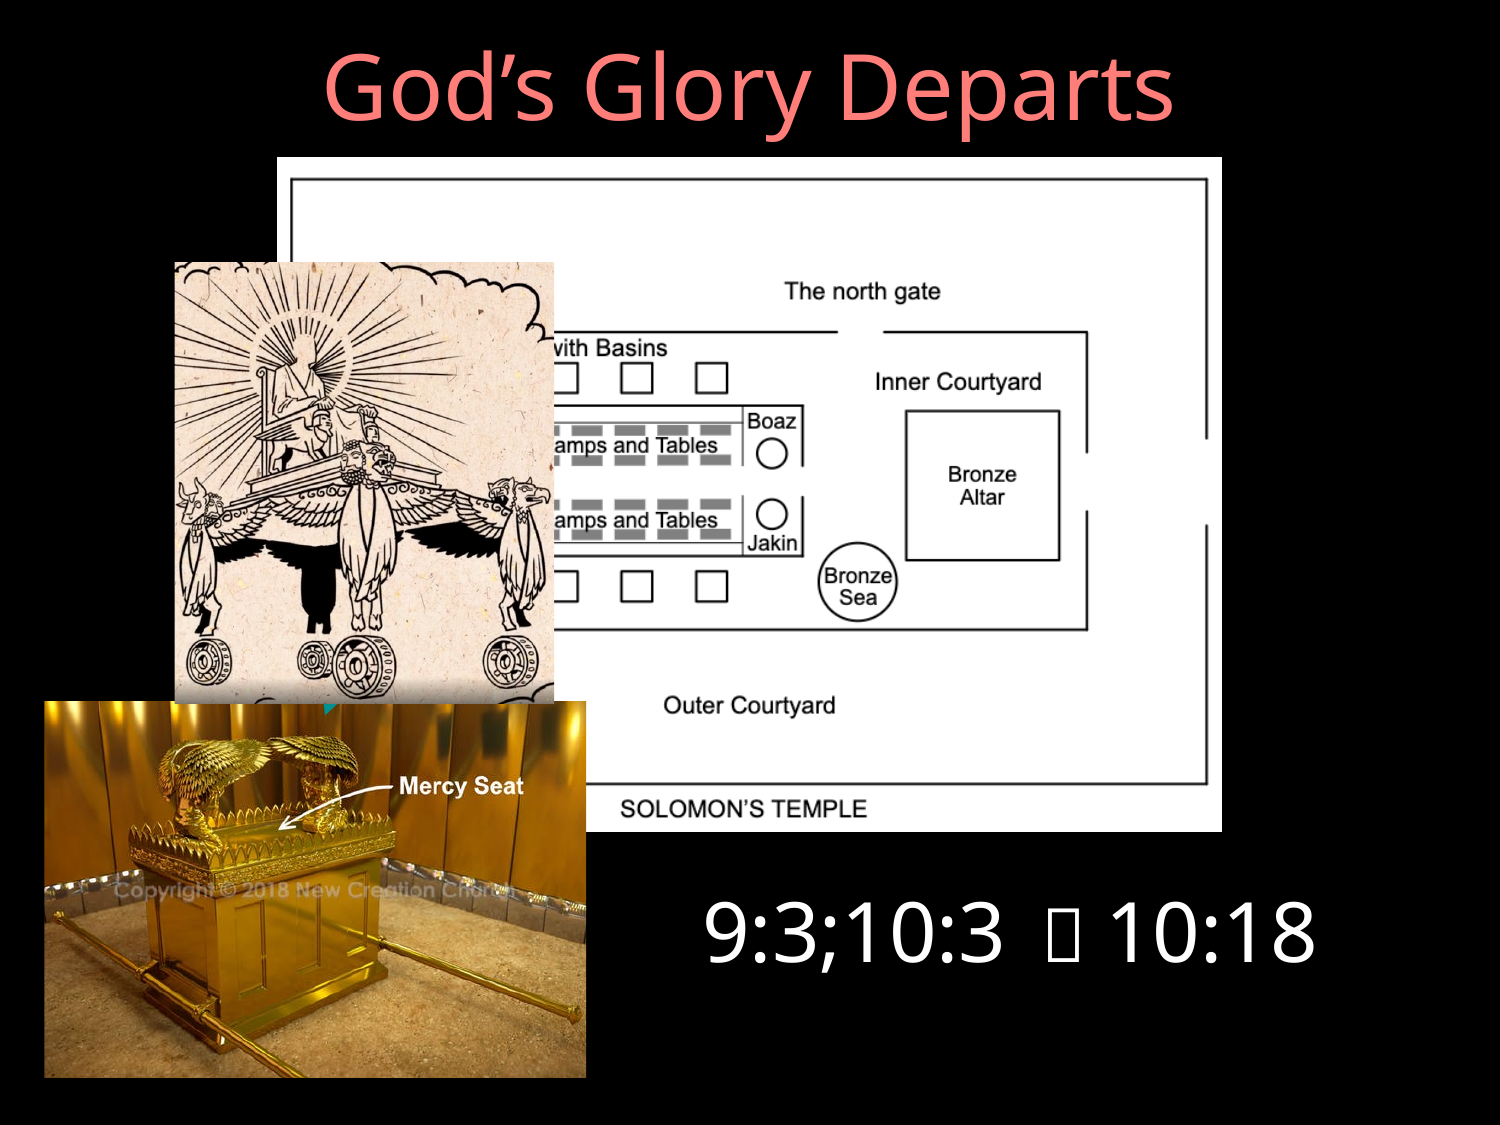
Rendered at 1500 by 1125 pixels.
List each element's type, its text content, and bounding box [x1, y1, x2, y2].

text_box  10:18 [886, 868, 1473, 1004]
picture [44, 157, 1223, 1078]
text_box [324, 704, 404, 716]
text_box 9:3;10:3 [587, 868, 886, 1004]
title God’s Glory Departs [103, 23, 1397, 158]
